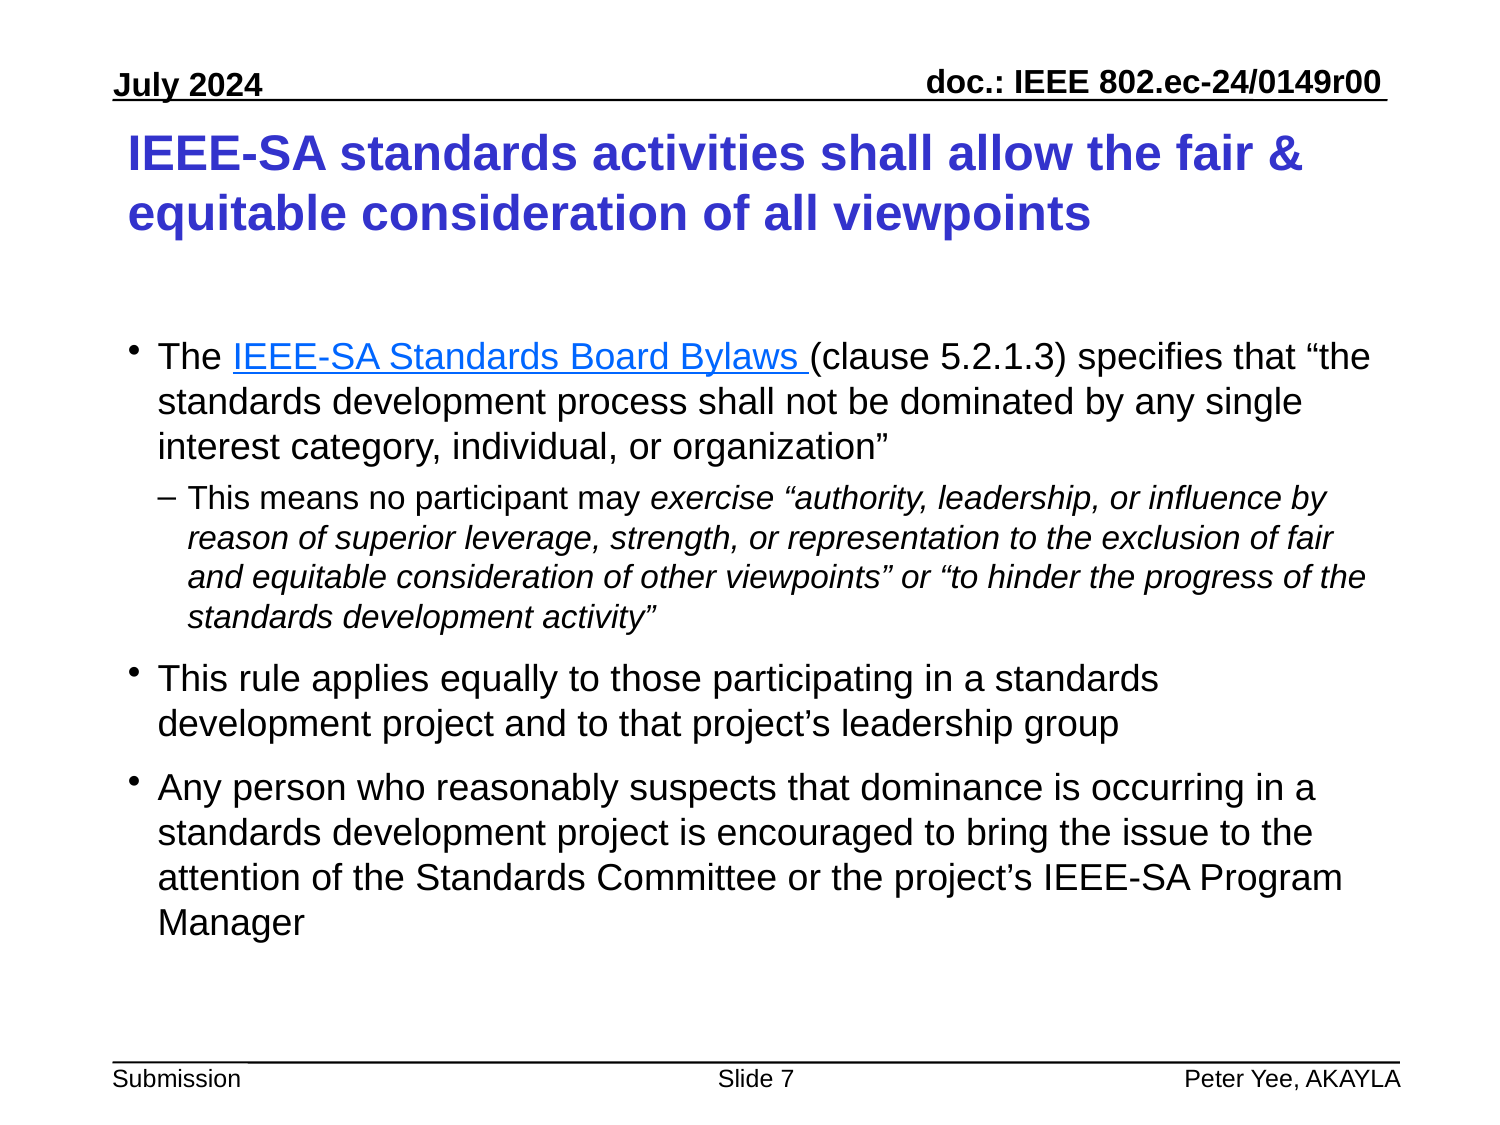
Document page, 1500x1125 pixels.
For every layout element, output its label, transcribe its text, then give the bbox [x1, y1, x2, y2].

footer Peter Yee, AKAYLA [1183, 1061, 1402, 1093]
slide_number Slide 7 [709, 1061, 803, 1093]
list The IEEE-SA Standards Board Bylaws (clause 5.2.1.3) specifies that “the standards development process shall not be dominated by any single interest category, individual, or organization” This means no participant may exercise “authority, leadership, or influence by reason of superior leverage, strength, or representation to the exclusion of fair and equitable consideration of other viewpoints” or “to hinder the progress of the standards development activity” This rule applies equally to those participating in a standards development project and to that project’s leadership group Any person who reasonably suspects that dominance is occurring in a standards development project is encouraged to bring the issue to the attention of the Standards Committee or the project’s IEEE-SA Program Manager [112, 324, 1388, 1000]
title IEEE-SA standards activities shall allow the fair & equitable consideration of all viewpoints [112, 112, 1388, 288]
